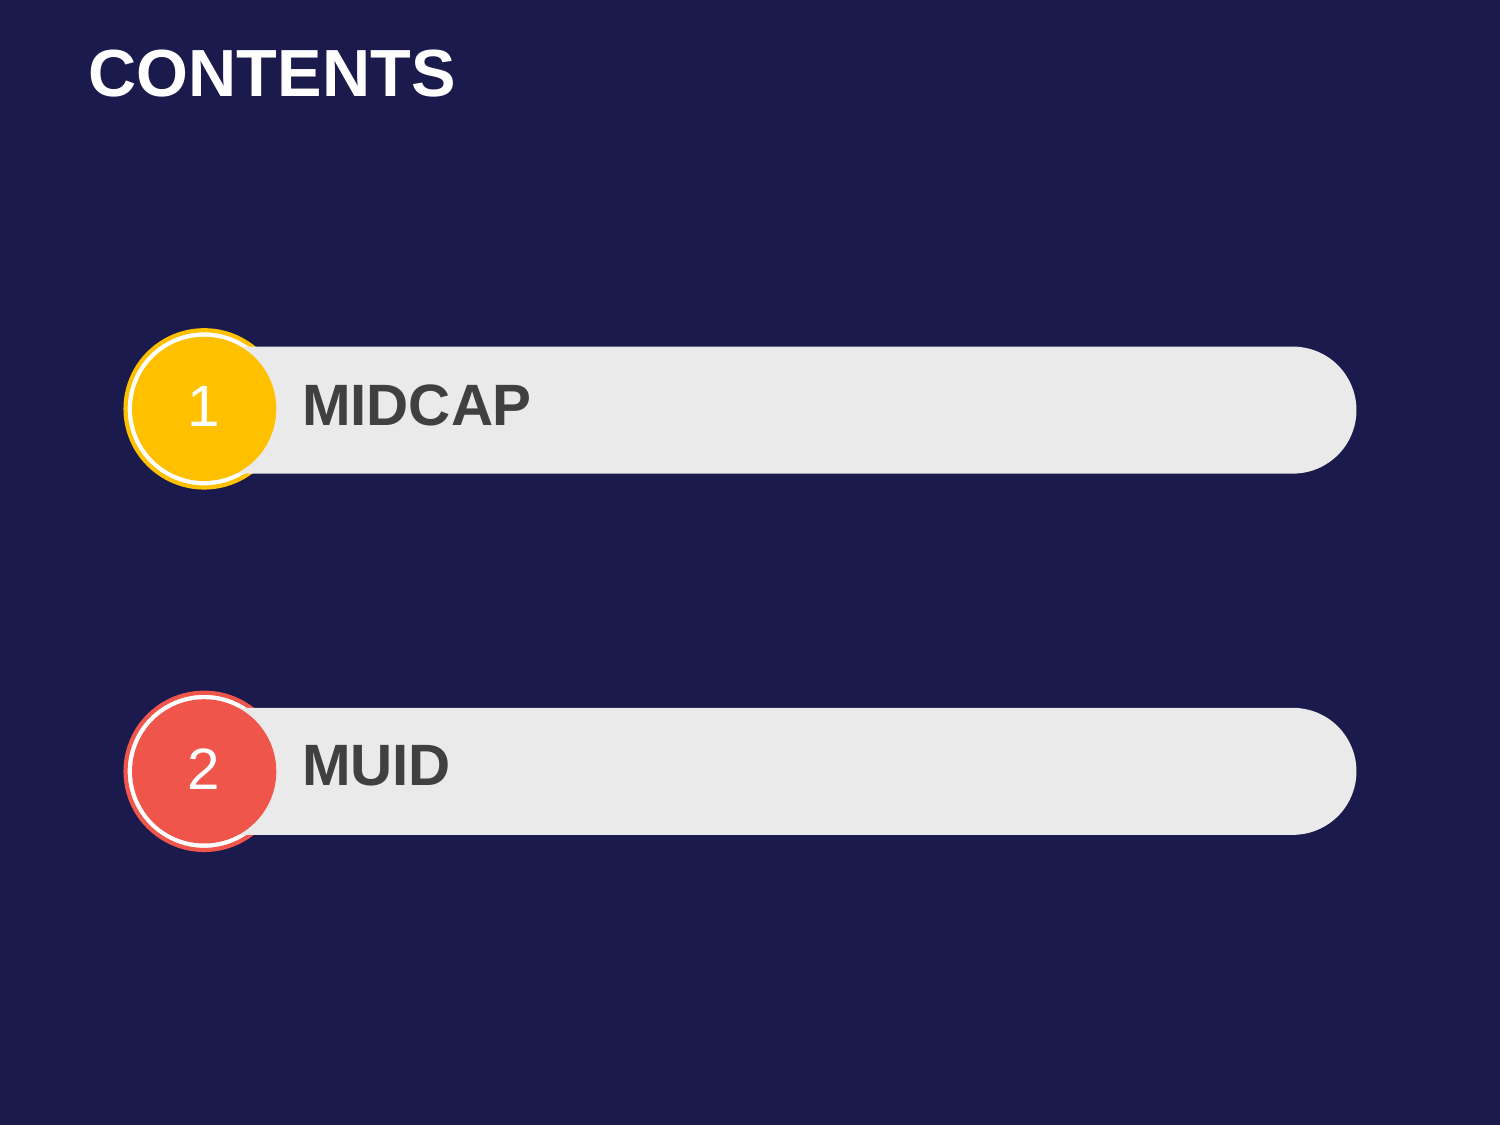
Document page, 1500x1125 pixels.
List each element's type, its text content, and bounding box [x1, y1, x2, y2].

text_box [125, 329, 1438, 488]
title CONTENTS [73, 13, 1500, 126]
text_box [125, 692, 1357, 851]
